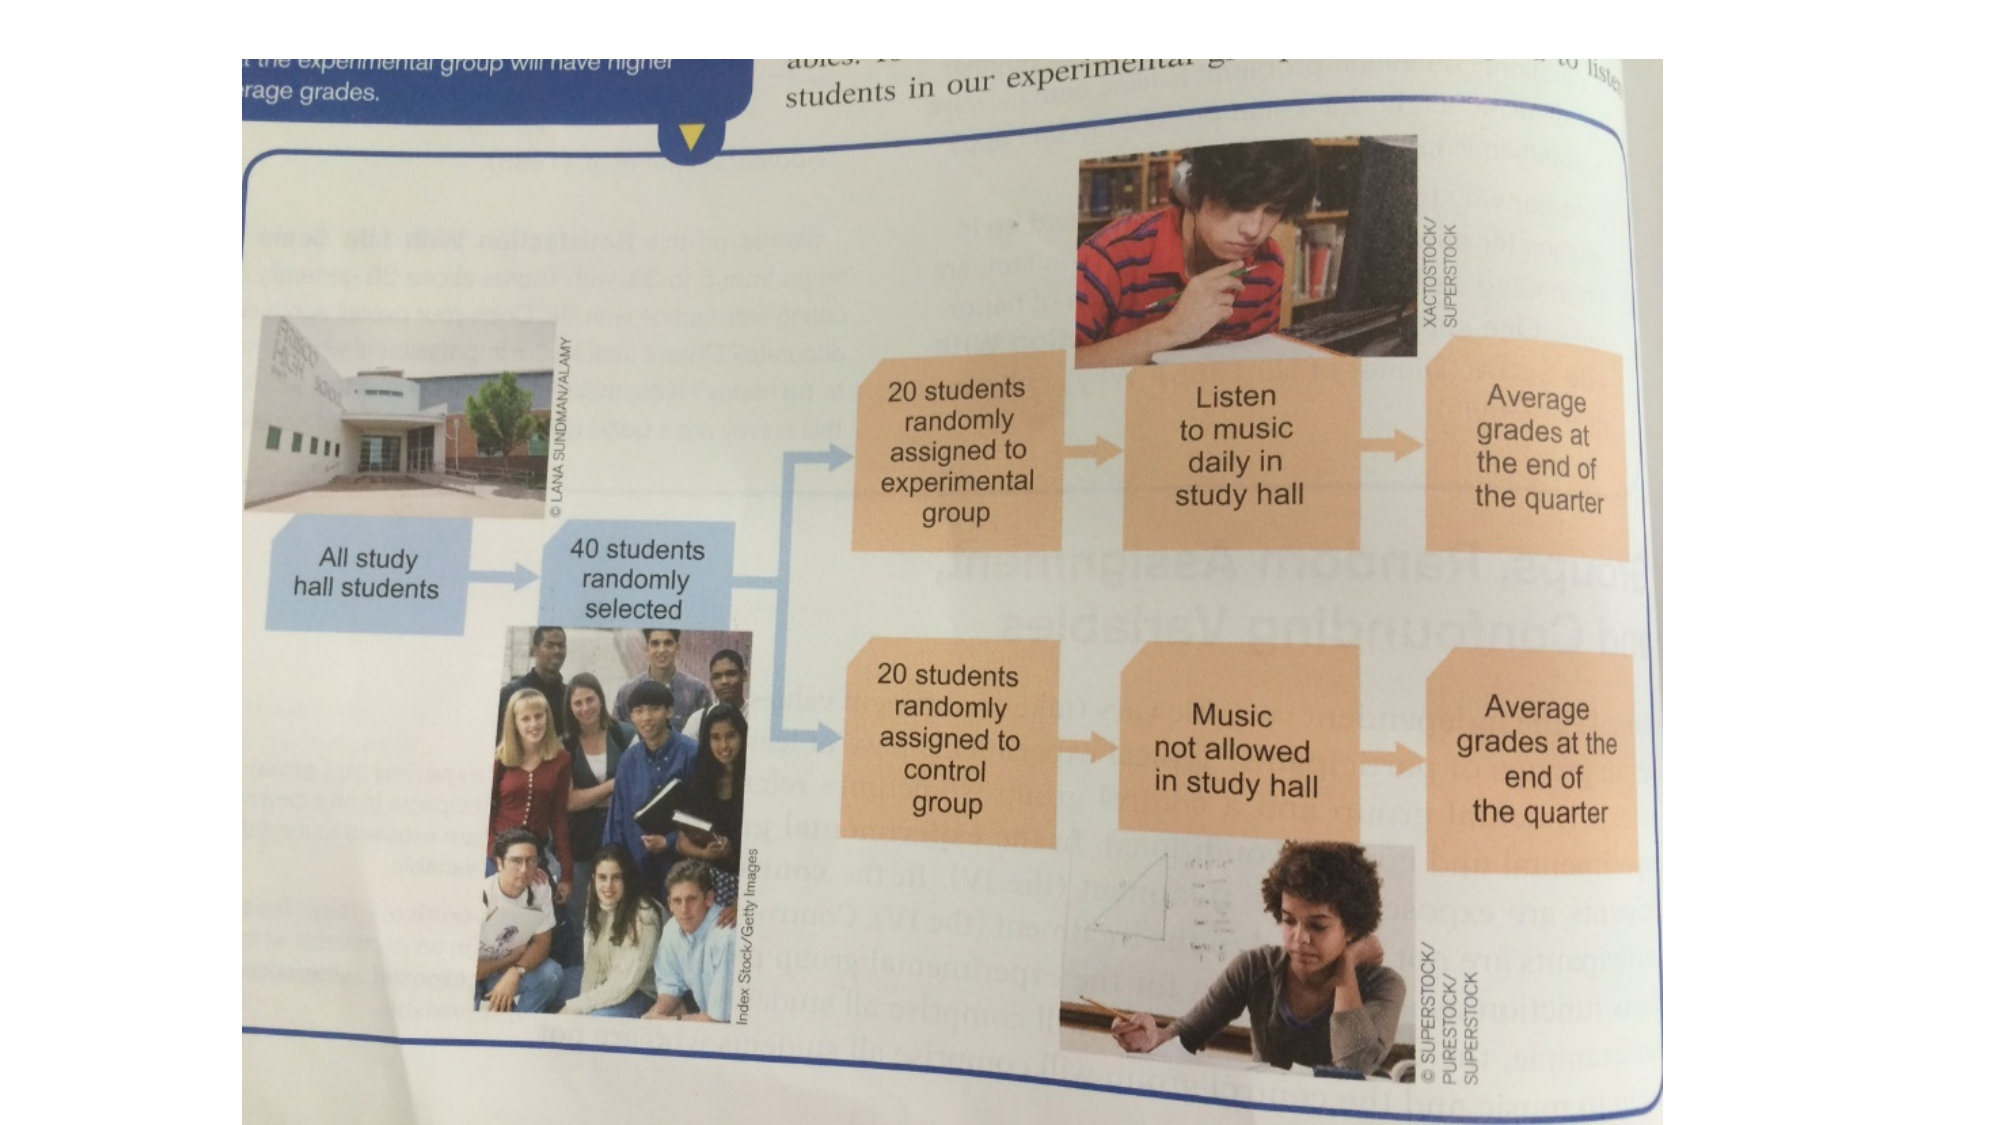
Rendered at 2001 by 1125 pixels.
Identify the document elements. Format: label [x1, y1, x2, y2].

list [242, 59, 1663, 1125]
